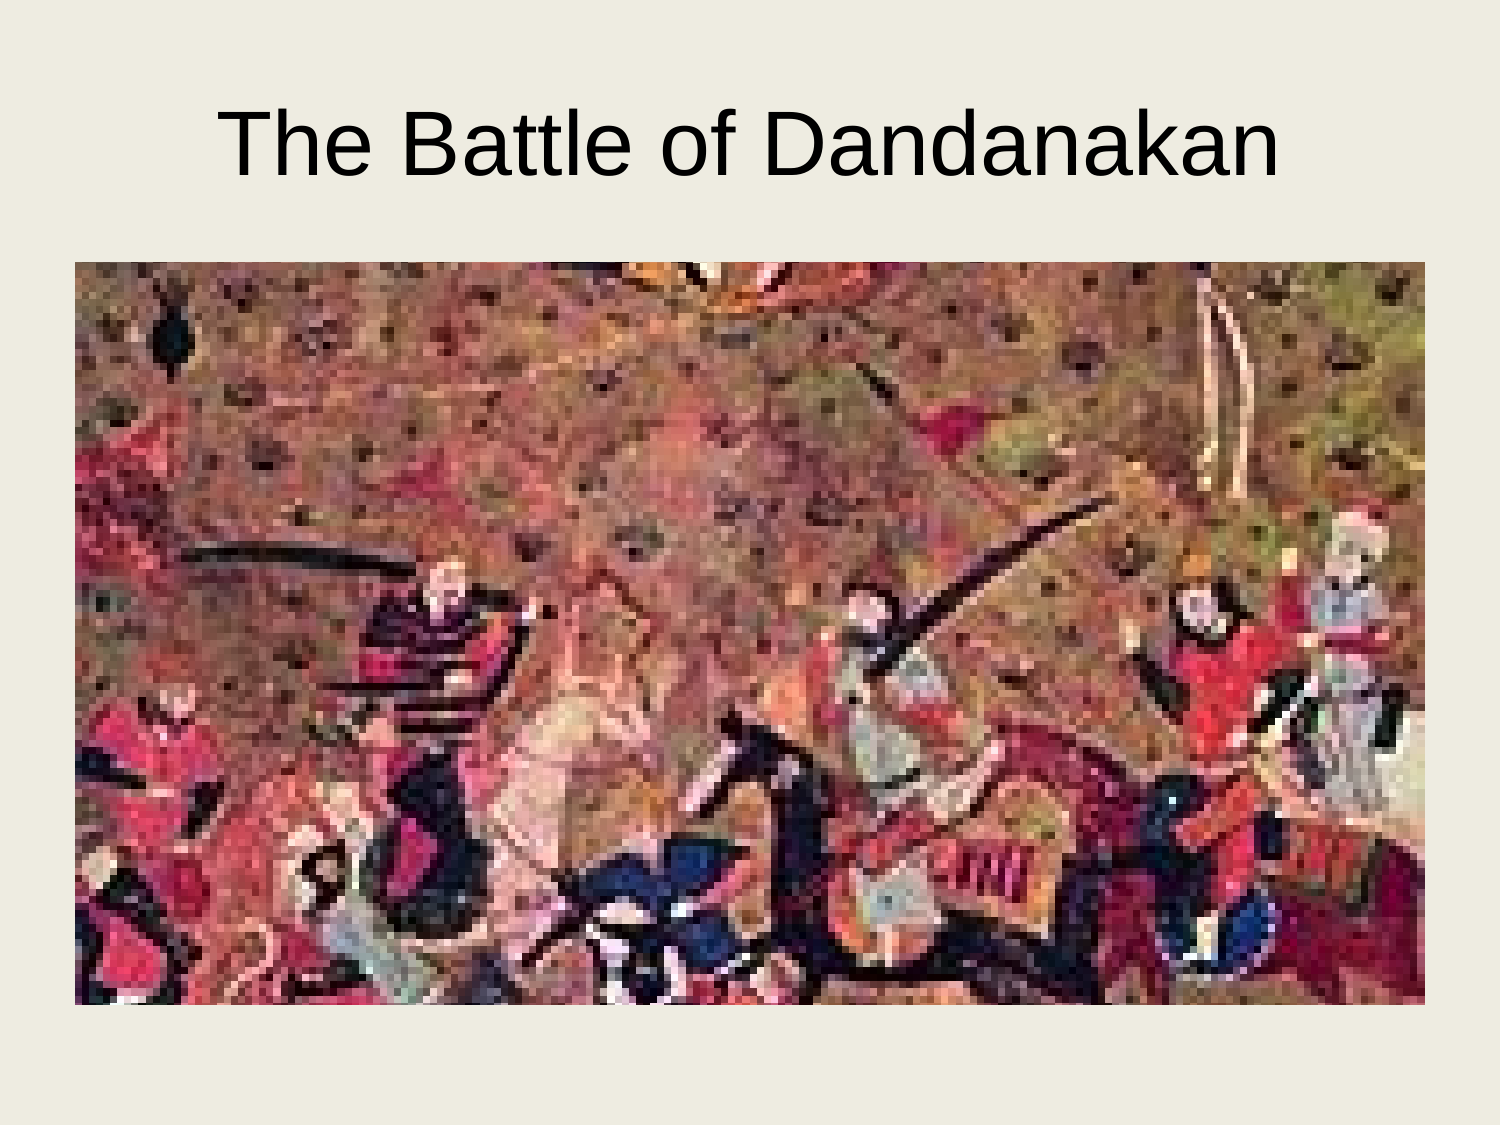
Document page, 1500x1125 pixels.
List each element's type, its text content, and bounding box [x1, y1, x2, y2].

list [74, 262, 1426, 1006]
title The Battle of Dandanakan [75, 45, 1425, 233]
